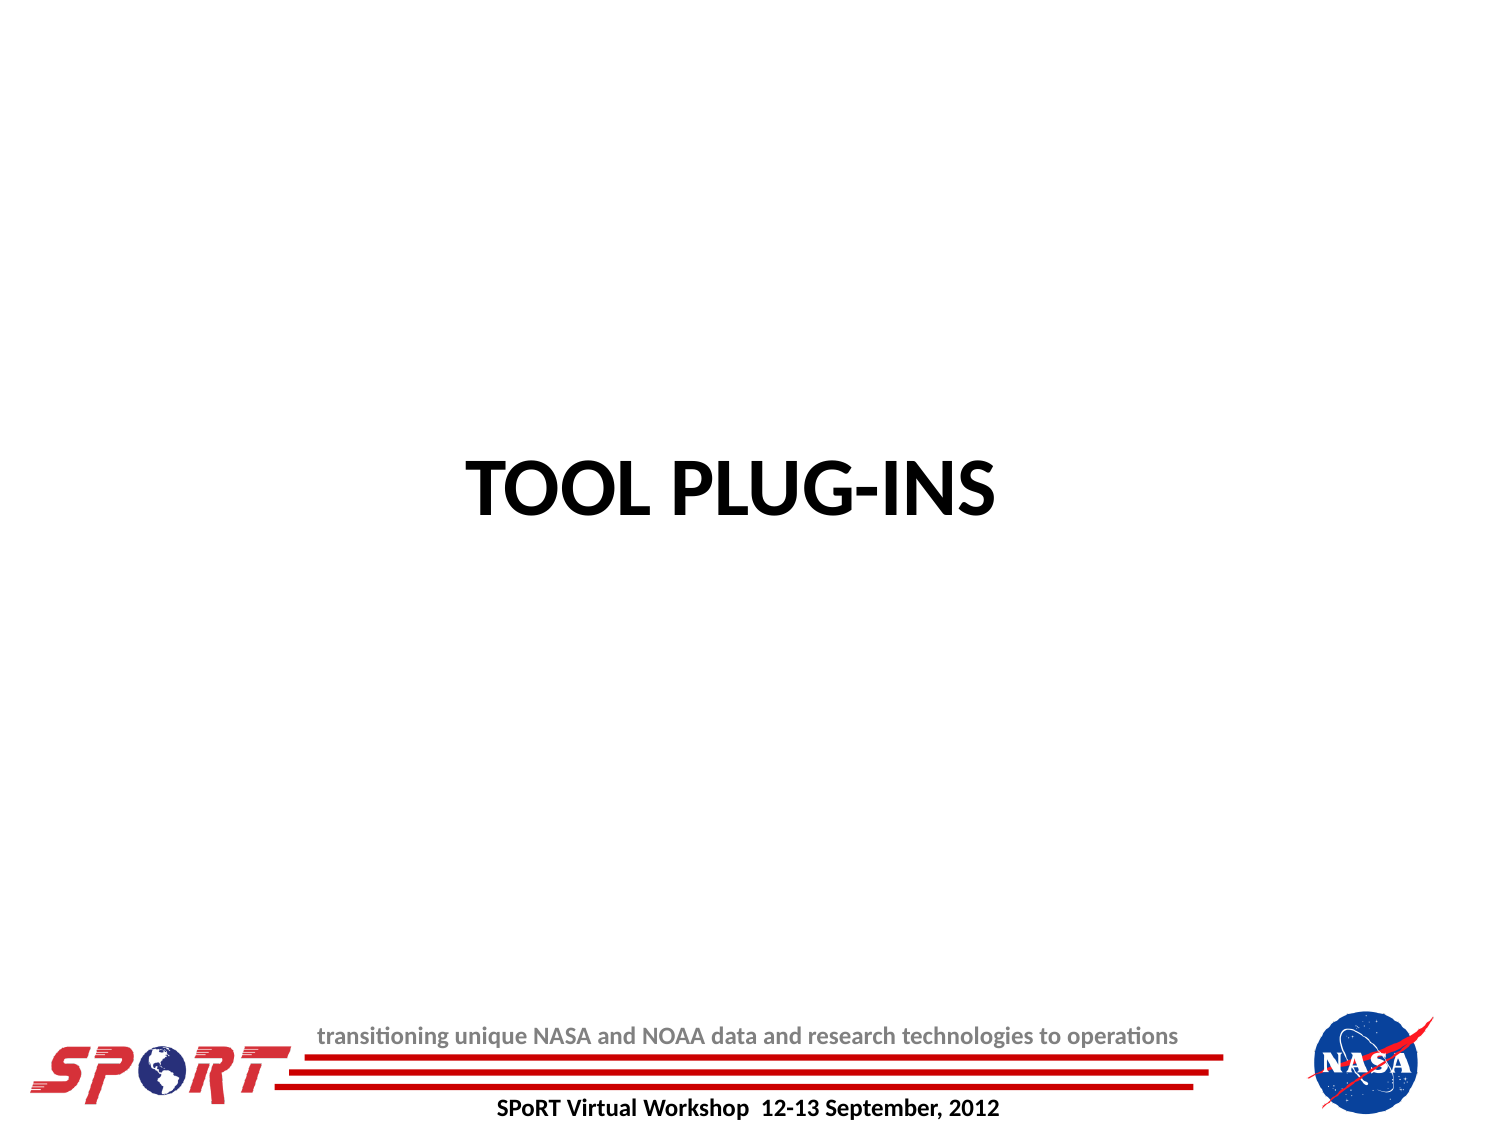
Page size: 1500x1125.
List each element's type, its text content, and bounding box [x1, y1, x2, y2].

title Tool Plug-ins [450, 425, 1032, 649]
picture [1299, 1006, 1441, 1119]
picture [25, 1034, 301, 1109]
